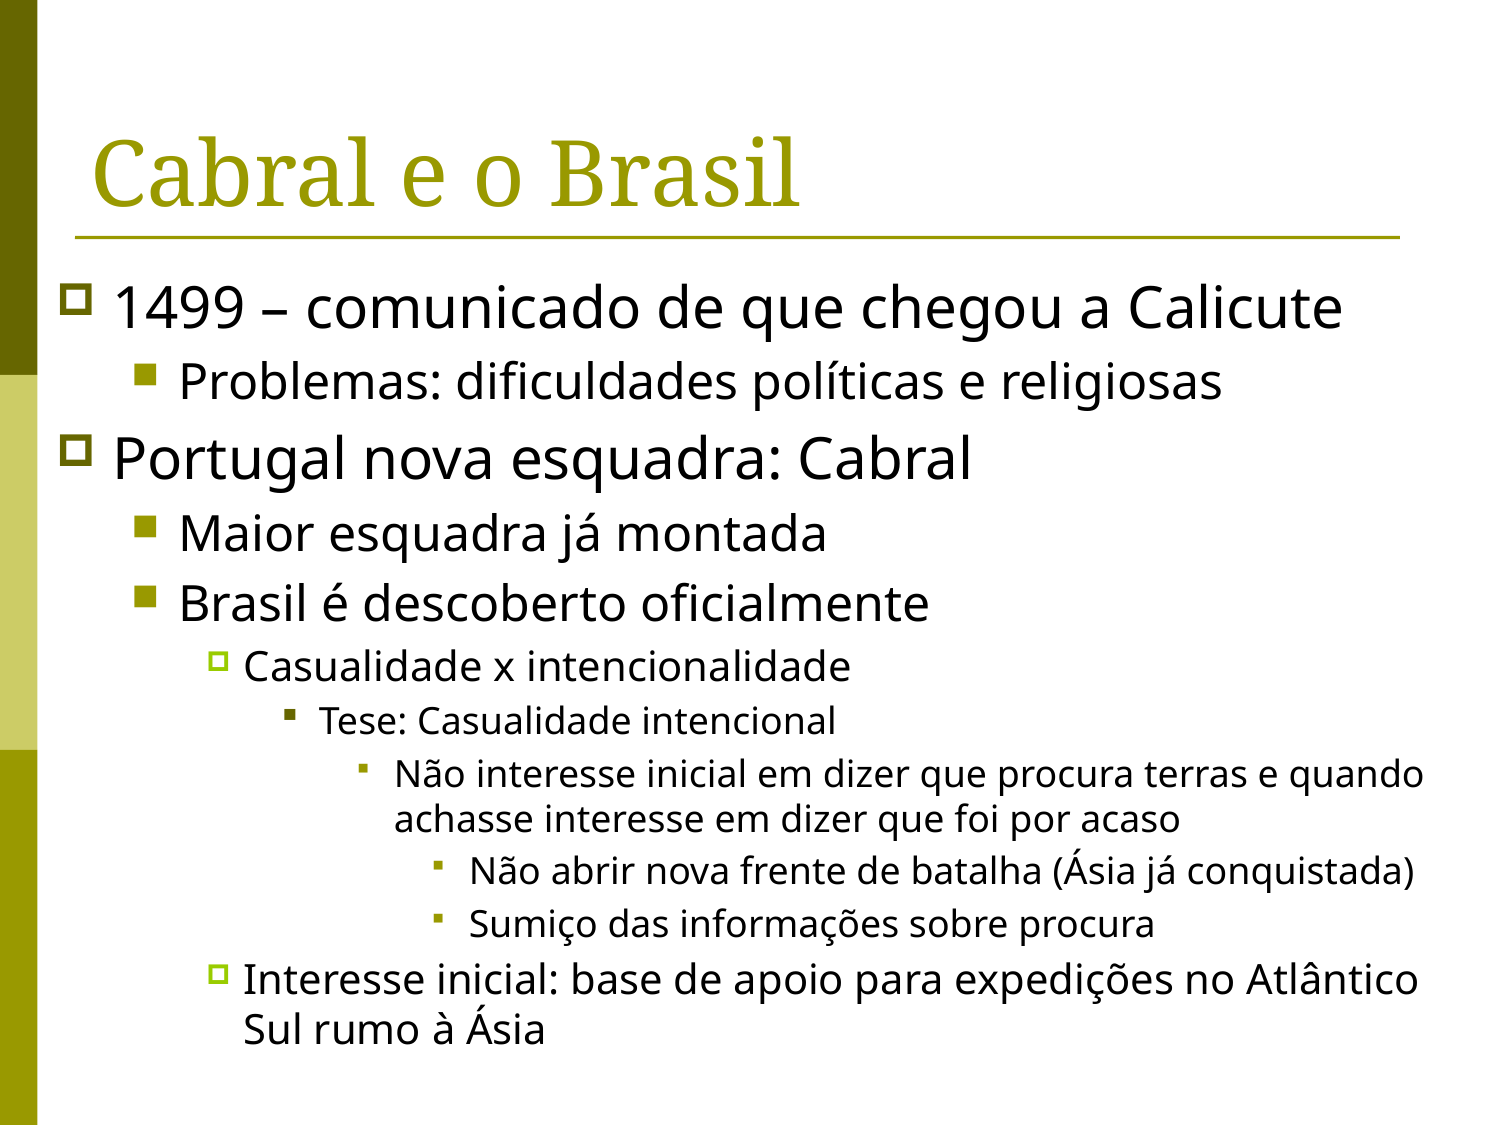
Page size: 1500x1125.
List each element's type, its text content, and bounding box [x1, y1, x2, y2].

title Cabral e o Brasil [74, 45, 1426, 233]
list 1499 – comunicado de que chegou a Calicute Problemas: dificuldades políticas e religiosas Portugal nova esquadra: Cabral Maior esquadra já montada Brasil é descoberto oficialmente Casualidade x intencionalidade Tese: Casualidade intencional Não interesse inicial em dizer que procura terras e quando achasse interesse em dizer que foi por acaso Não abrir nova frente de batalha (Ásia já conquistada) Sumiço das informações sobre procura Interesse inicial: base de apoio para expedições no Atlântico Sul rumo à Ásia [41, 262, 1500, 1095]
